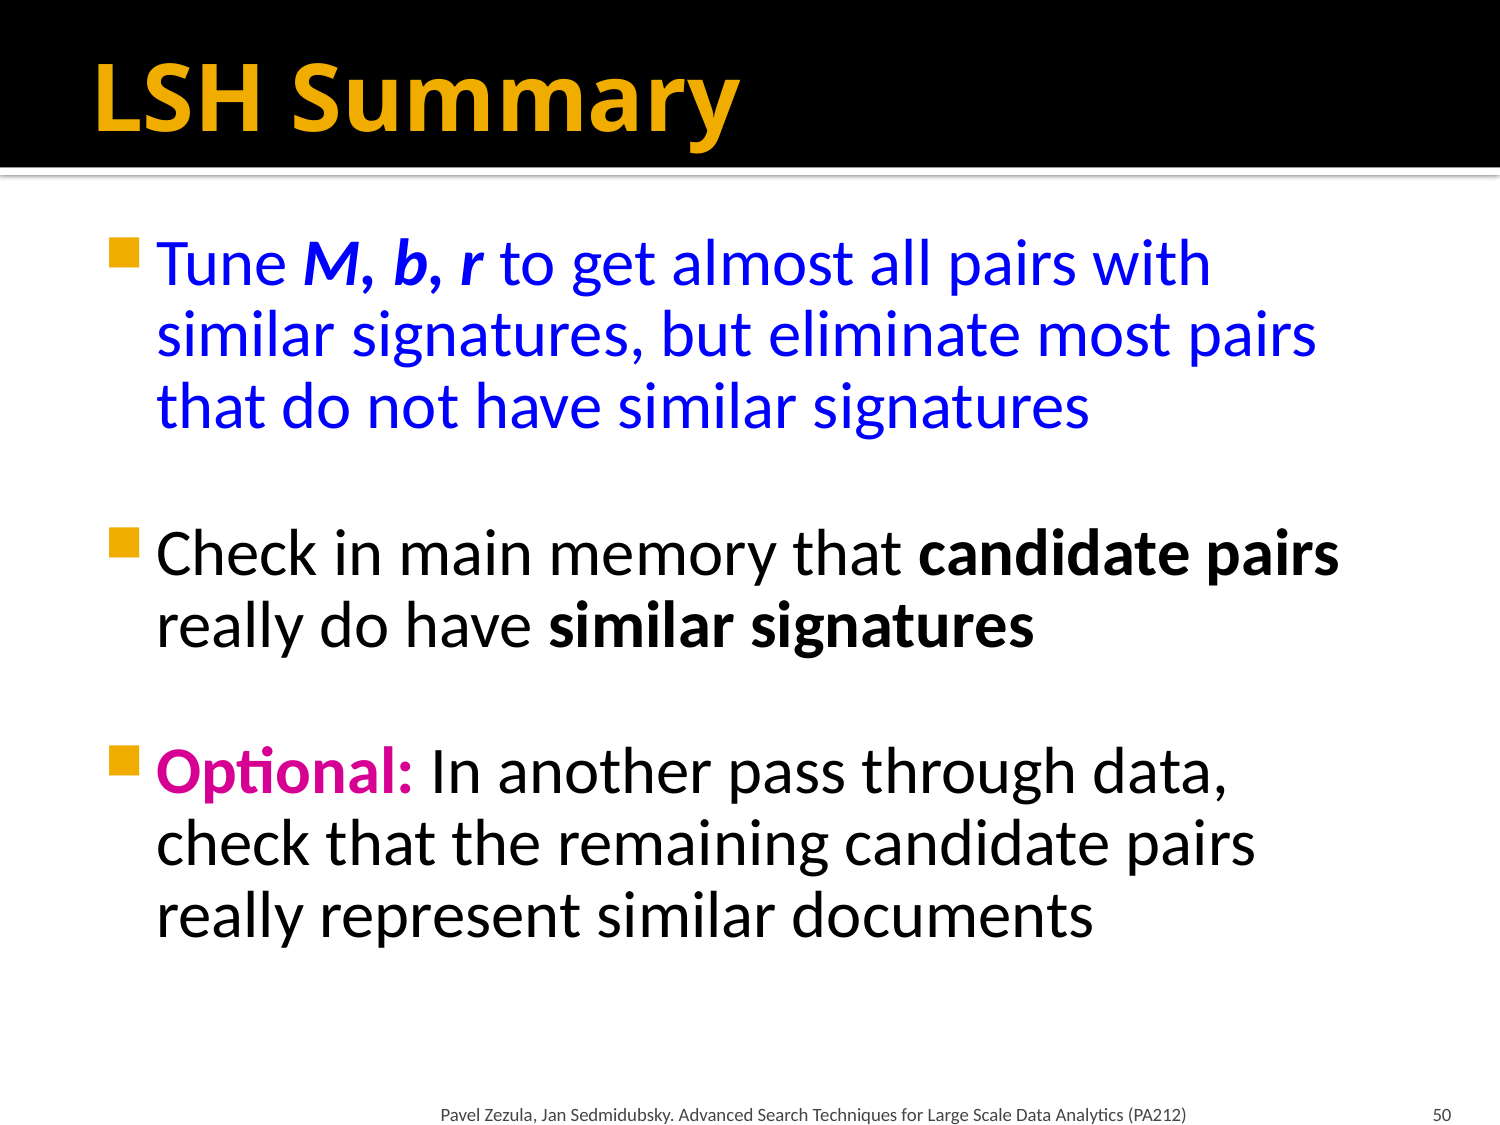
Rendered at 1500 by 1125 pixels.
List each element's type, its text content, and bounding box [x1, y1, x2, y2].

title LSH Summary [75, 12, 1425, 175]
slide_number 50 [1345, 1080, 1467, 1125]
list Tune M, b, r to get almost all pairs with similar signatures, but eliminate most pairs that do not have similar signatures Check in main memory that candidate pairs really do have similar signatures Optional: In another pass through data, check that the remaining candidate pairs really represent similar documents [75, 212, 1375, 1075]
footer Pavel Zezula, Jan Sedmidubsky. Advanced Search Techniques for Large Scale Data Analytics (PA212) [433, 1080, 1337, 1125]
